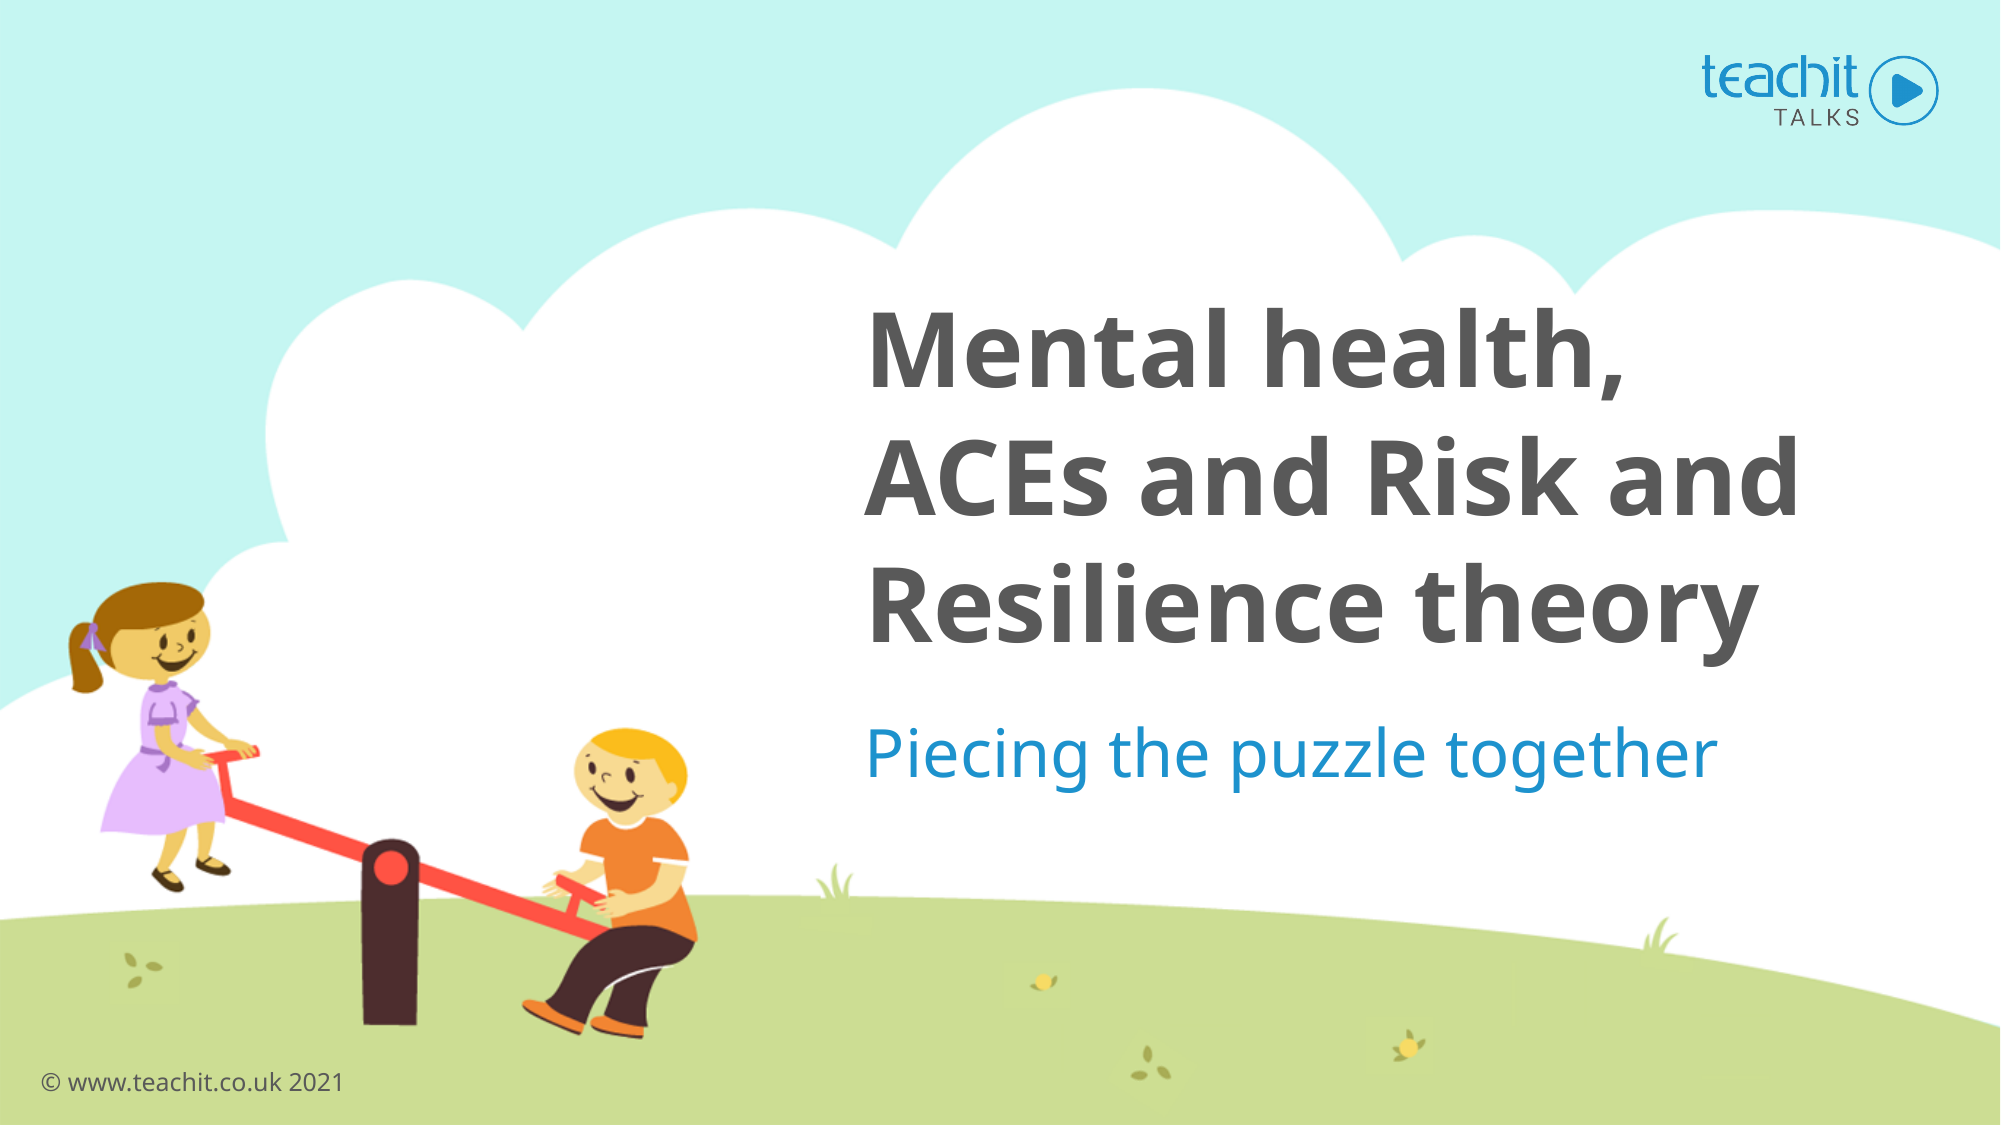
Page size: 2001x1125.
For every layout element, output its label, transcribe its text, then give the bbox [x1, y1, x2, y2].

picture [0, 0, 2001, 1125]
list Piecing the puzzle together [849, 712, 1770, 801]
title Mental health, ACEs and Risk and Resilience theory [849, 262, 1853, 671]
